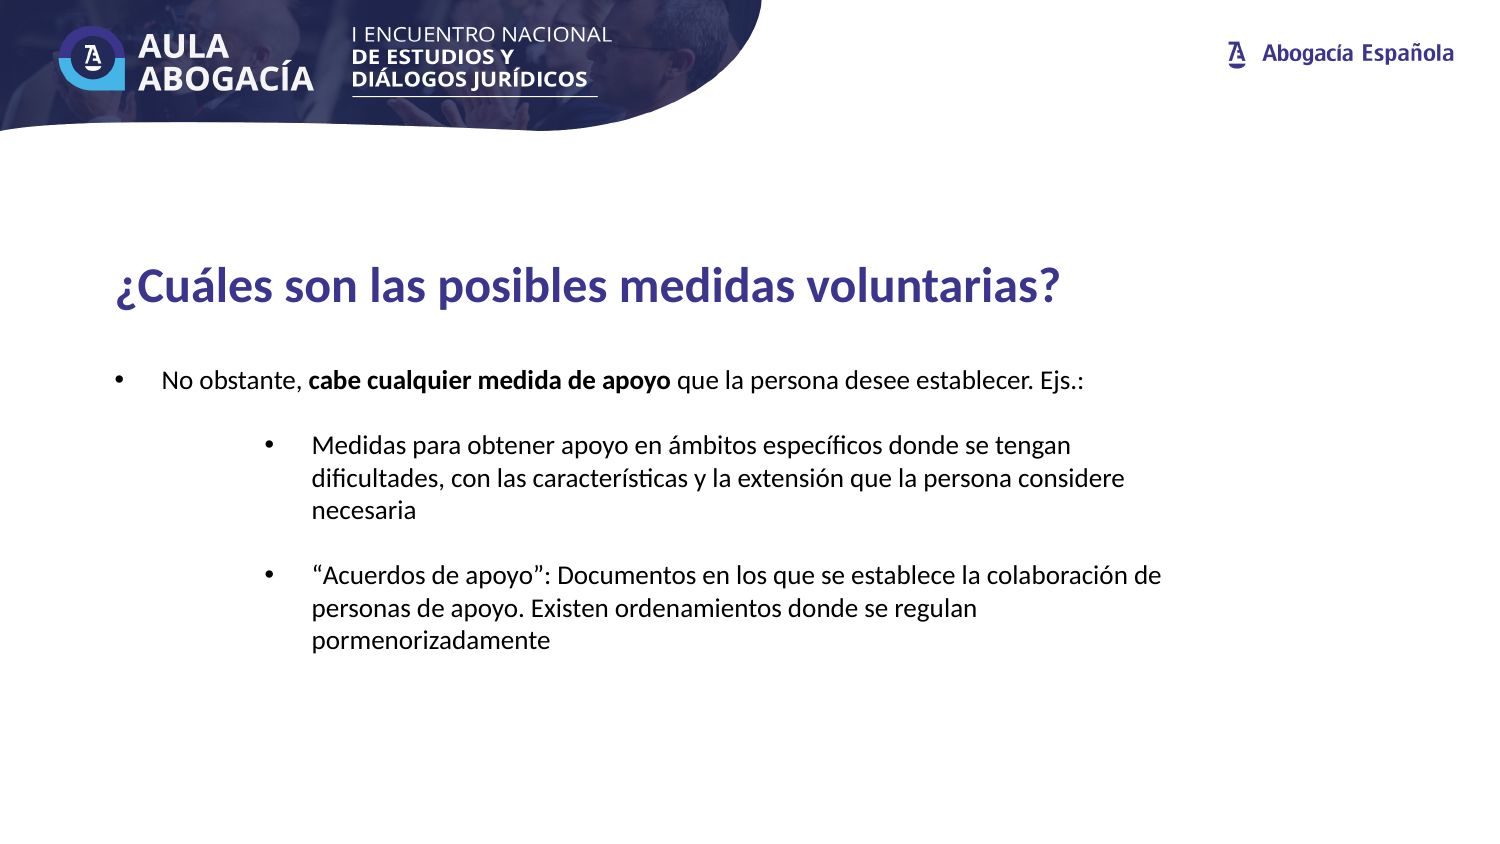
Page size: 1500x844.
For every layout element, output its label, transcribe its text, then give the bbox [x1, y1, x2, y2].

text_box No obstante, cabe cualquier medida de apoyo que la persona desee establecer. Ejs.: Medidas para obtener apoyo en ámbitos específicos donde se tengan dificultades, con las características y la extensión que la persona considere necesaria “Acuerdos de apoyo”: Documentos en los que se establece la colaboración de personas de apoyo. Existen ordenamientos donde se regulan pormenorizadamente [99, 322, 1199, 844]
picture [0, 0, 1500, 844]
text_box ¿Cuáles son las posibles medidas voluntarias? [99, 244, 1313, 320]
